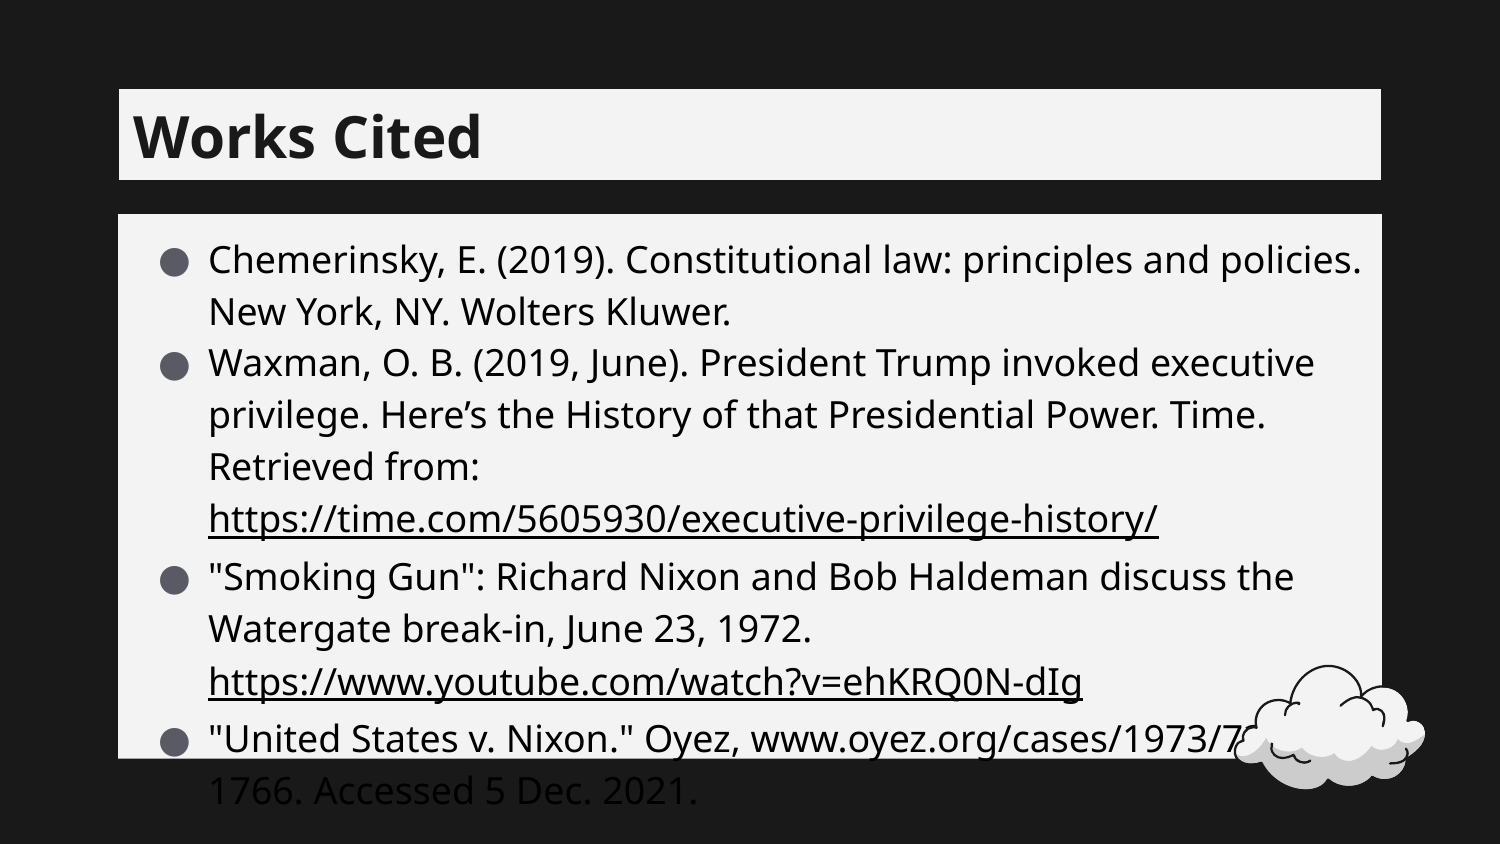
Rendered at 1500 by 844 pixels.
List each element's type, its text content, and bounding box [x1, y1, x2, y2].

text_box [1232, 664, 1430, 792]
list Chemerinsky, E. (2019). Constitutional law: principles and policies. New York, NY. Wolters Kluwer. Waxman, O. B. (2019, June). President Trump invoked executive privilege. Here’s the History of that Presidential Power. Time. Retrieved from: https://time.com/5605930/executive-privilege-history/ "Smoking Gun": Richard Nixon and Bob Haldeman discuss the Watergate break-in, June 23, 1972. https://www.youtube.com/watch?v=ehKRQ0N-dIg "United States v. Nixon." Oyez, www.oyez.org/cases/1973/73-1766. Accessed 5 Dec. 2021. [118, 214, 1382, 759]
title Works Cited [118, 88, 1382, 182]
